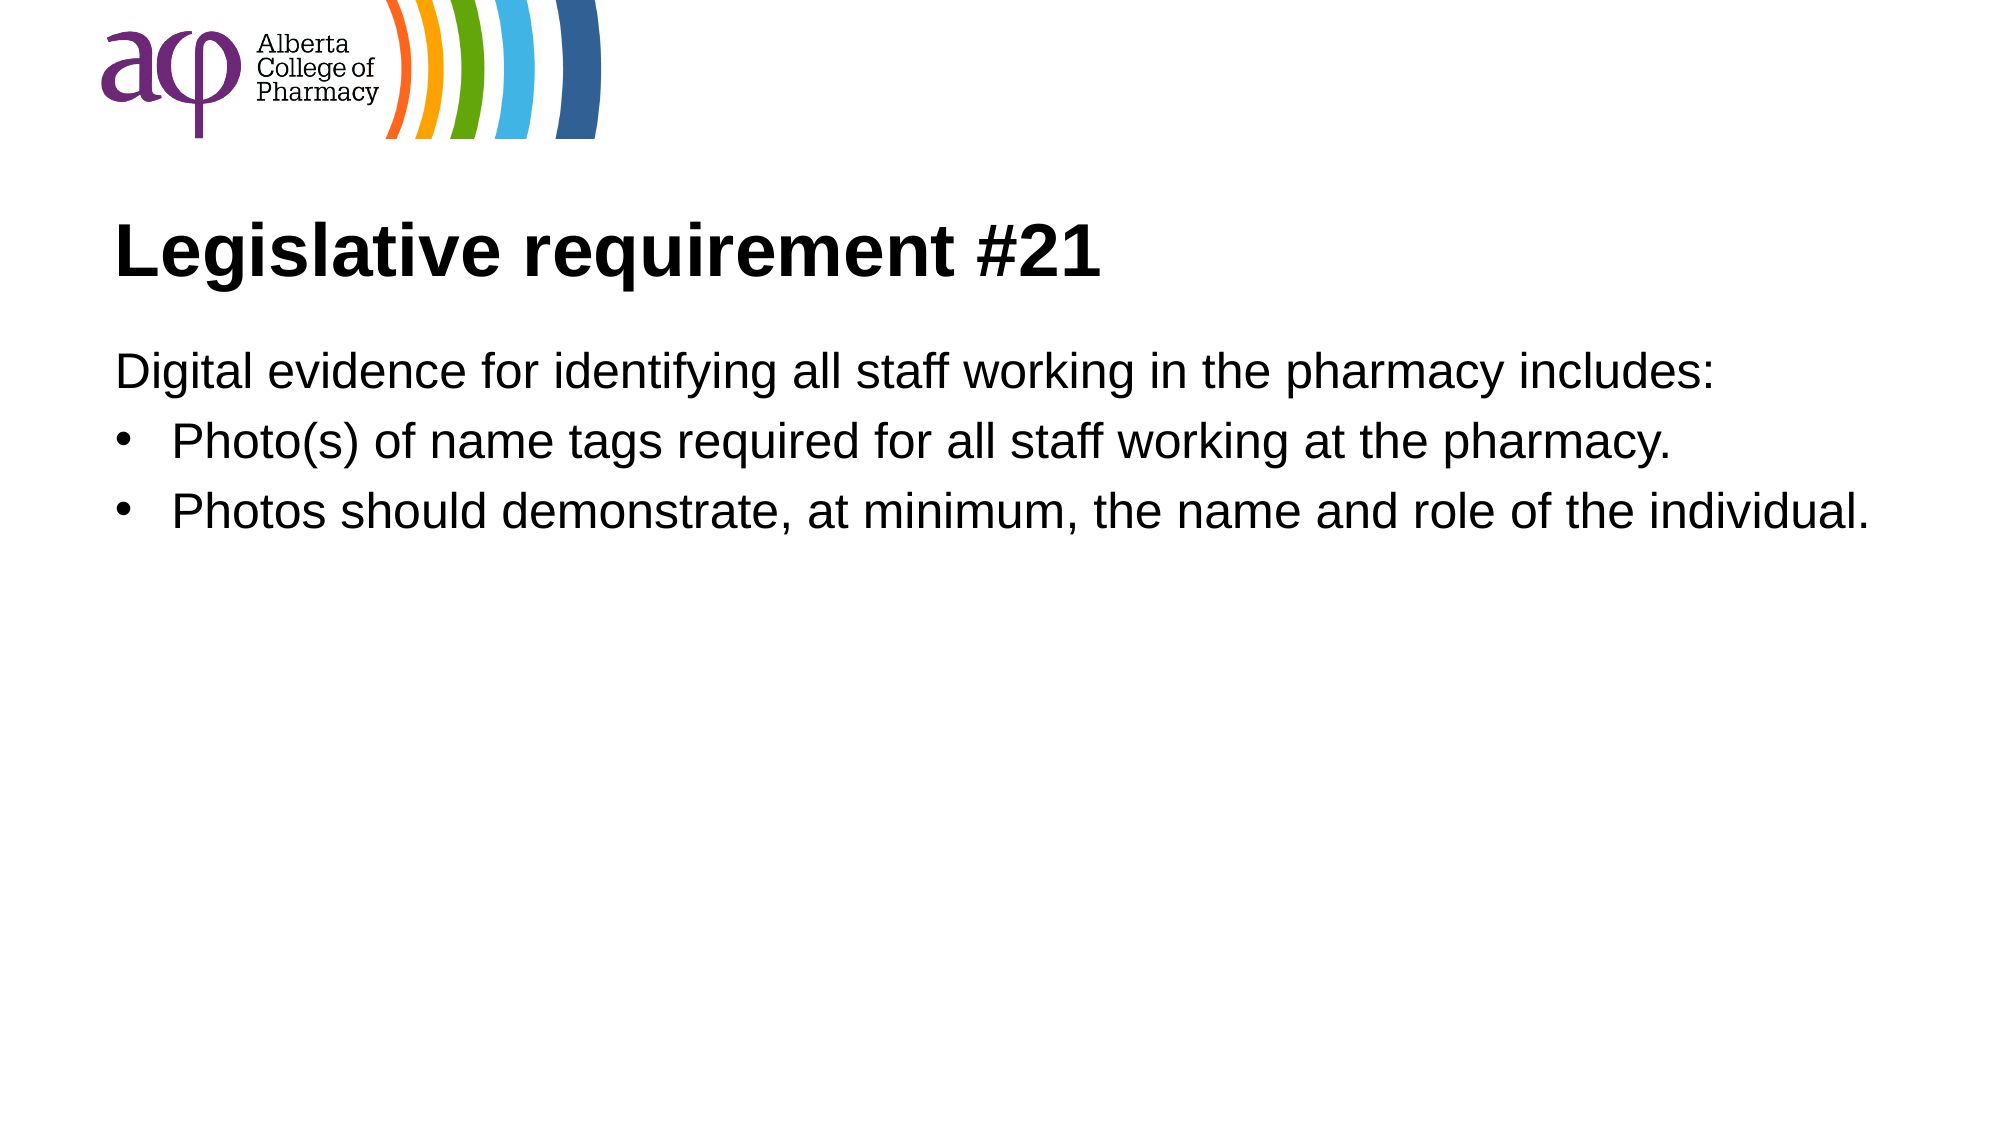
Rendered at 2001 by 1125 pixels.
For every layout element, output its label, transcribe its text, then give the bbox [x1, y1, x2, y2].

title Legislative requirement #21 [99, 169, 1900, 323]
picture [99, 0, 613, 139]
list Digital evidence for identifying all staff working in the pharmacy includes: Photo(s) of name tags required for all staff working at the pharmacy. Photos should demonstrate, at minimum, the name and role of the individual. [99, 331, 1900, 1040]
